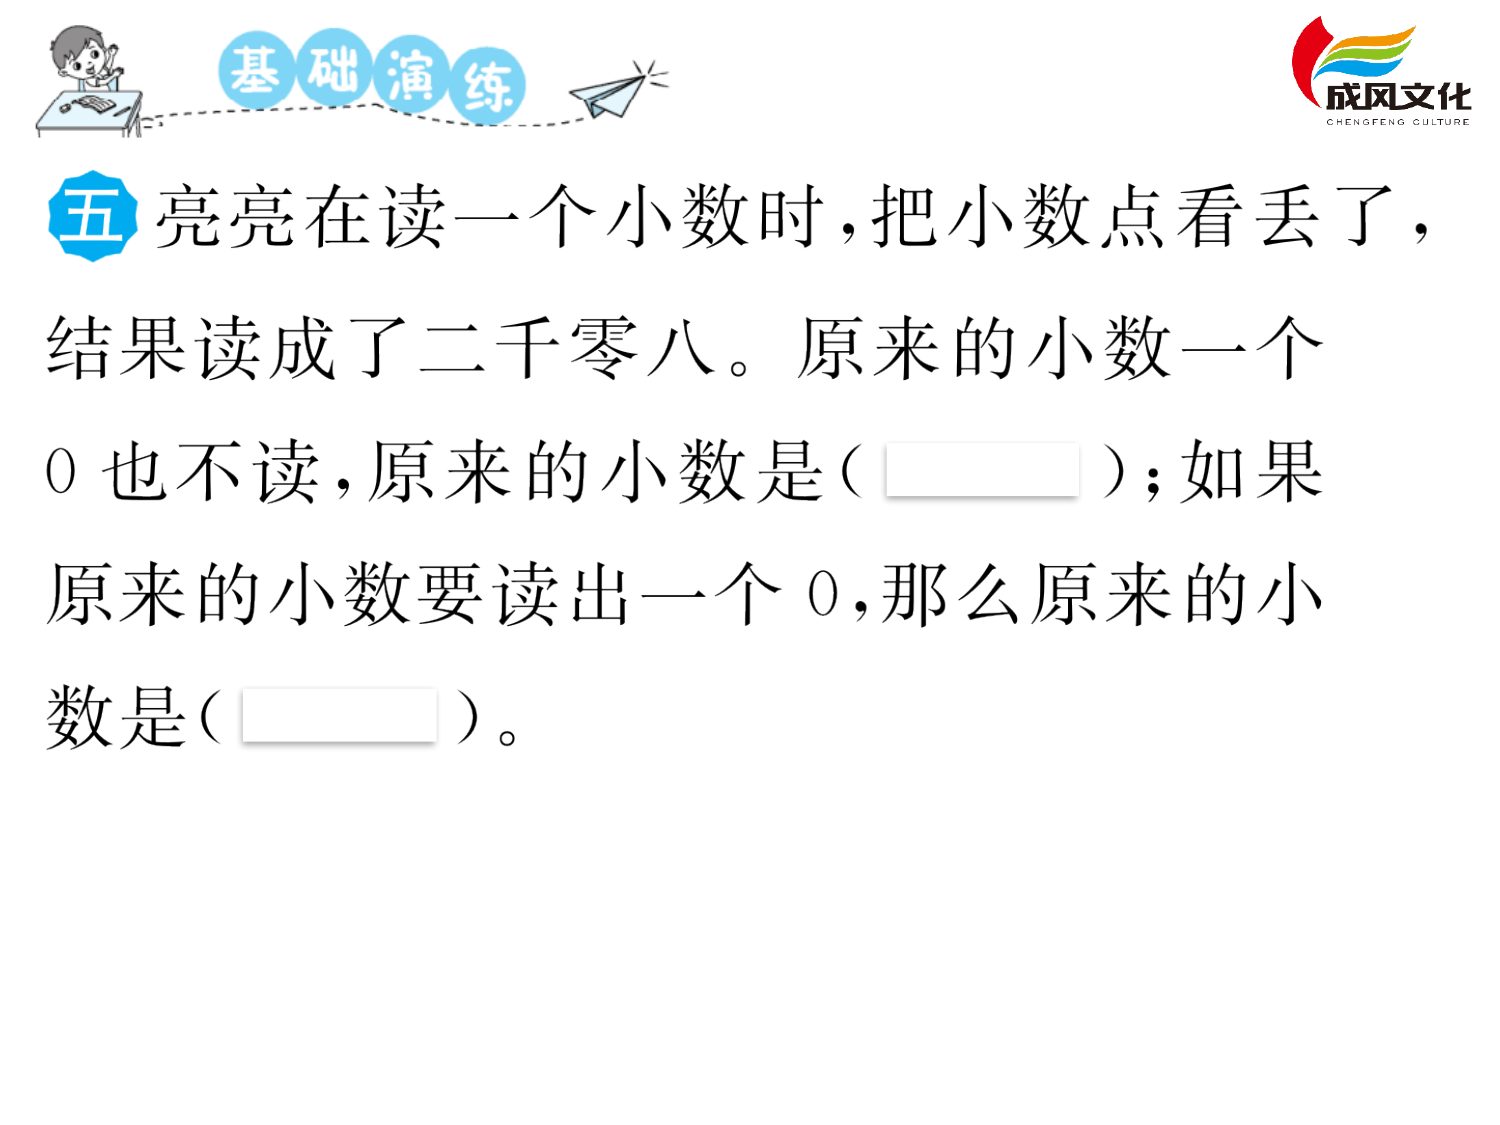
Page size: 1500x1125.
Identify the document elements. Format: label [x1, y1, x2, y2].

picture [29, 0, 1489, 763]
